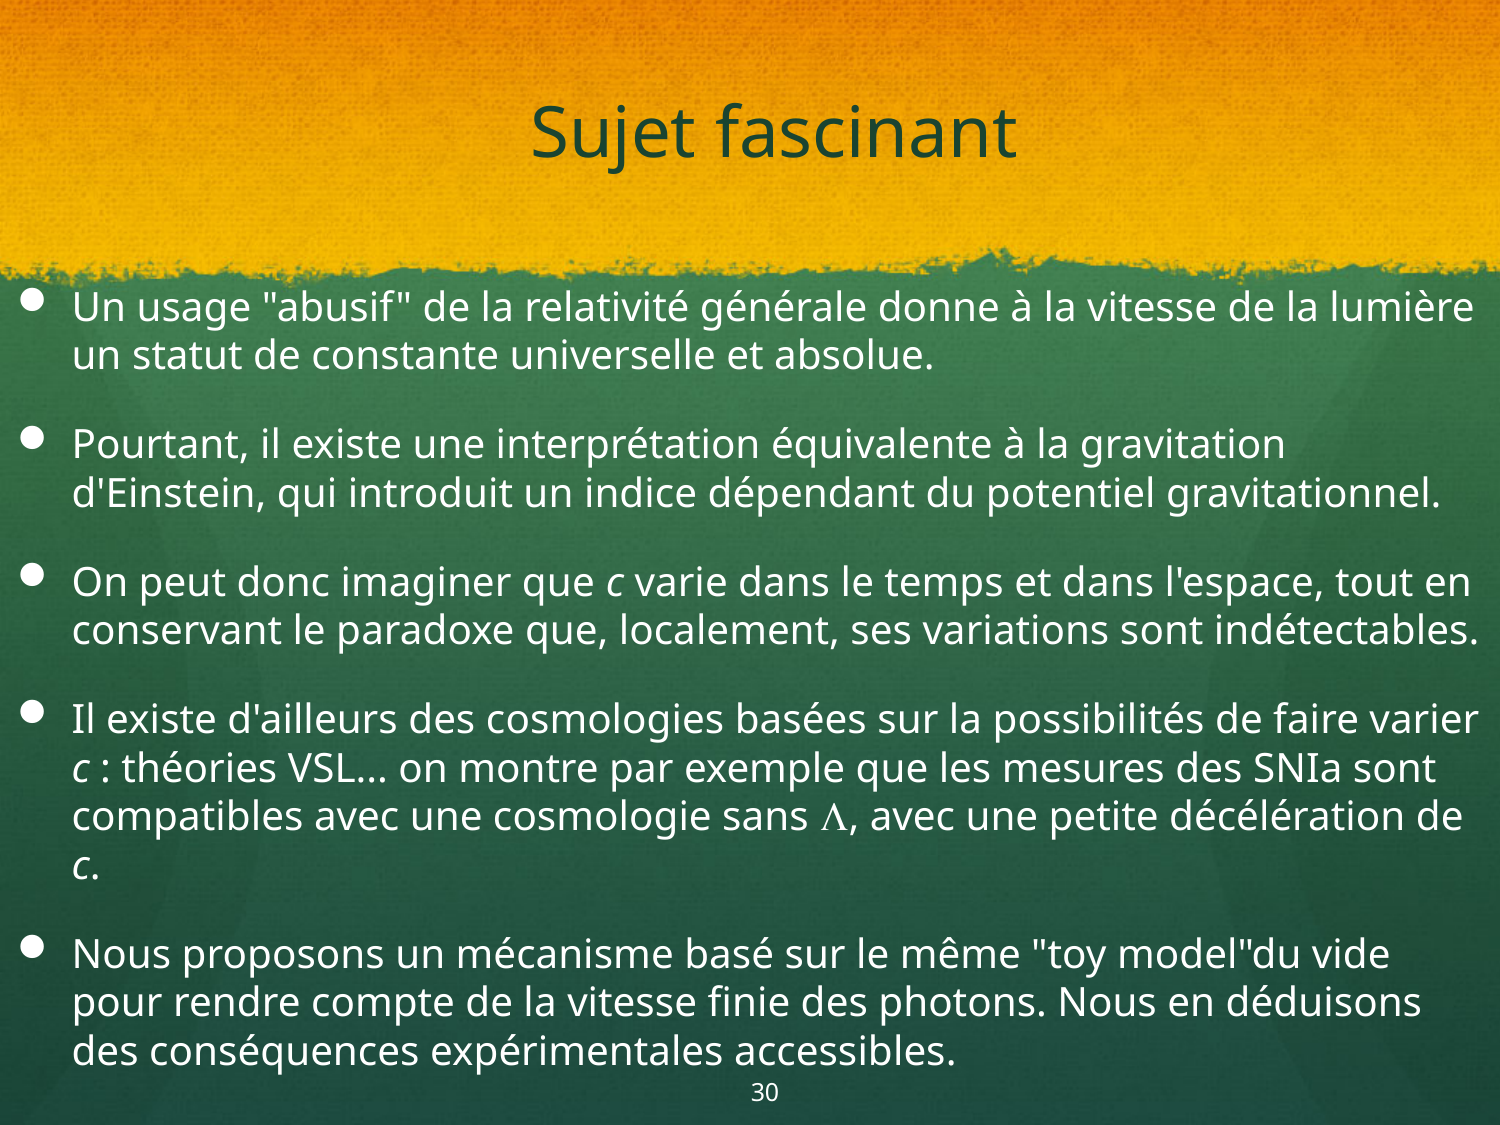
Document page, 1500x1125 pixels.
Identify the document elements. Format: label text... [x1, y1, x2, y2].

list Un usage "abusif" de la relativité générale donne à la vitesse de la lumière un statut de constante universelle et absolue. Pourtant, il existe une interprétation équivalente à la gravitation d'Einstein, qui introduit un indice dépendant du potentiel gravitationnel. On peut donc imaginer que c varie dans le temps et dans l'espace, tout en conservant le paradoxe que, localement, ses variations sont indétectables. Il existe d'ailleurs des cosmologies basées sur la possibilités de faire varier c : théories VSL... on montre par exemple que les mesures des SNIa sont compatibles avec une cosmologie sans L, avec une petite décélération de c. Nous proposons un mécanisme basé sur le même "toy model"du vide pour rendre compte de la vitesse finie des photons. Nous en déduisons des conséquences expérimentales accessibles. [2, 273, 1500, 1101]
title Sujet fascinant [303, 13, 1245, 246]
slide_number 30 [721, 1063, 809, 1124]
picture [0, 0, 1500, 1125]
